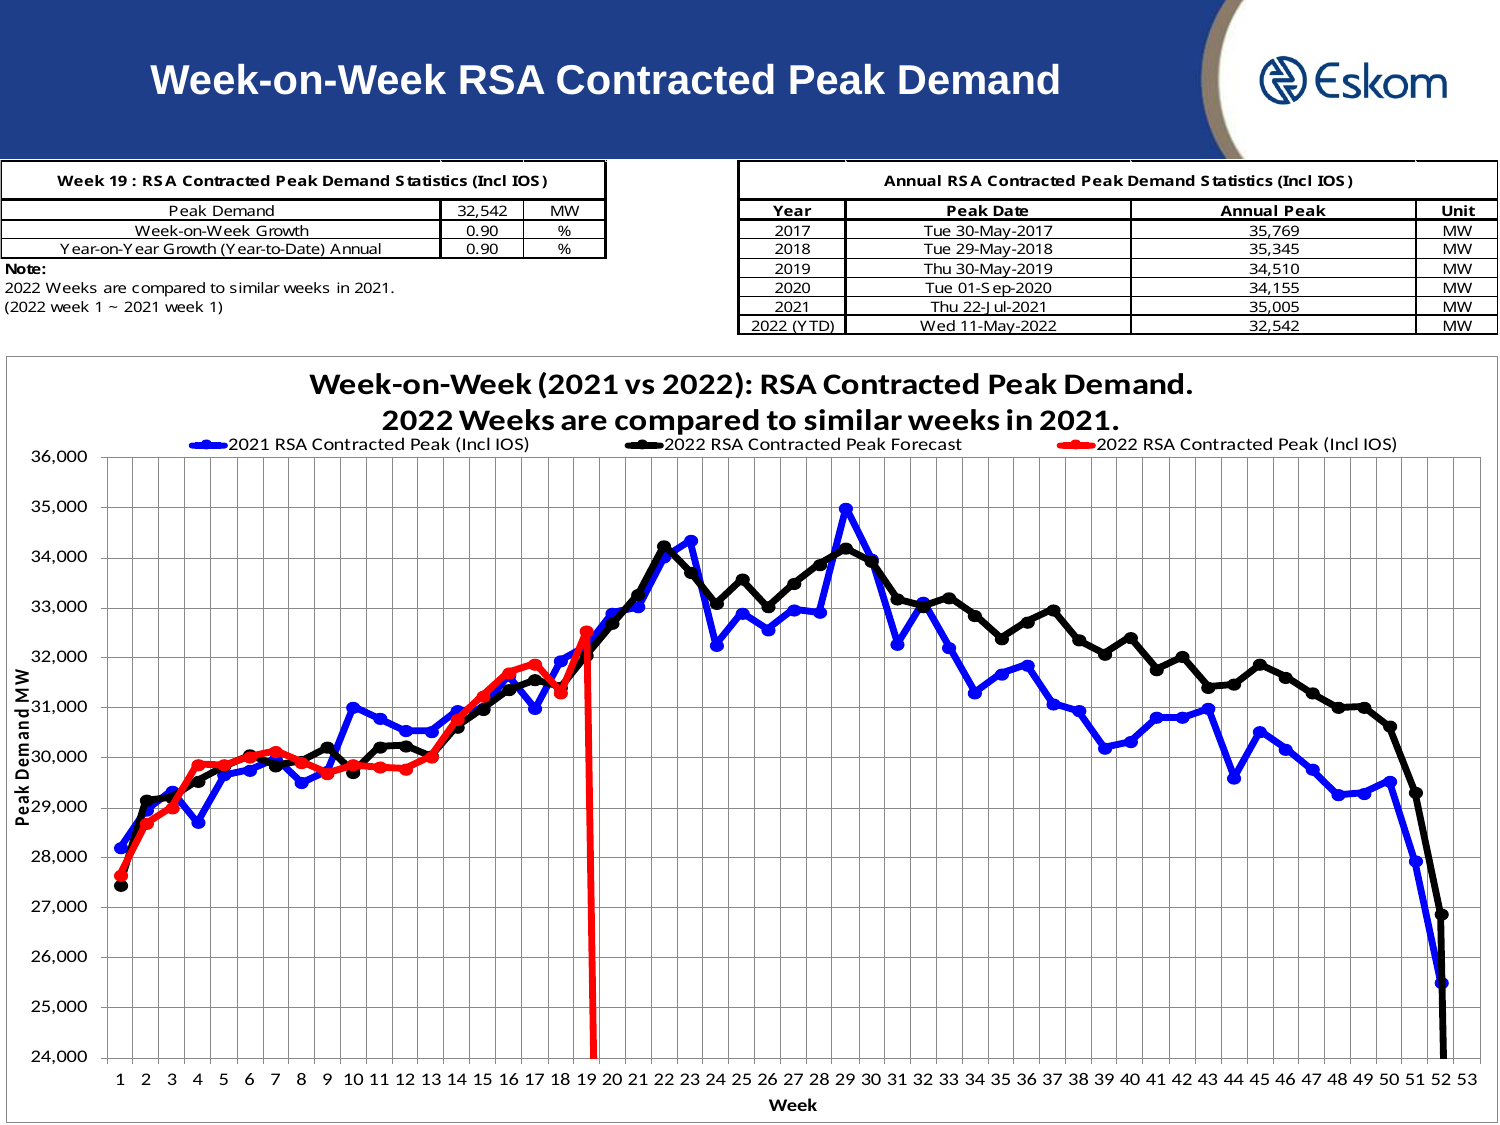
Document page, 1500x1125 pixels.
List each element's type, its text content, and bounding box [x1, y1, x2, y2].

picture [1257, 55, 1450, 105]
picture [0, 0, 1246, 159]
text_box Week-on-Week RSA Contracted Peak Demand [135, 27, 1105, 137]
picture [0, 160, 1500, 1125]
